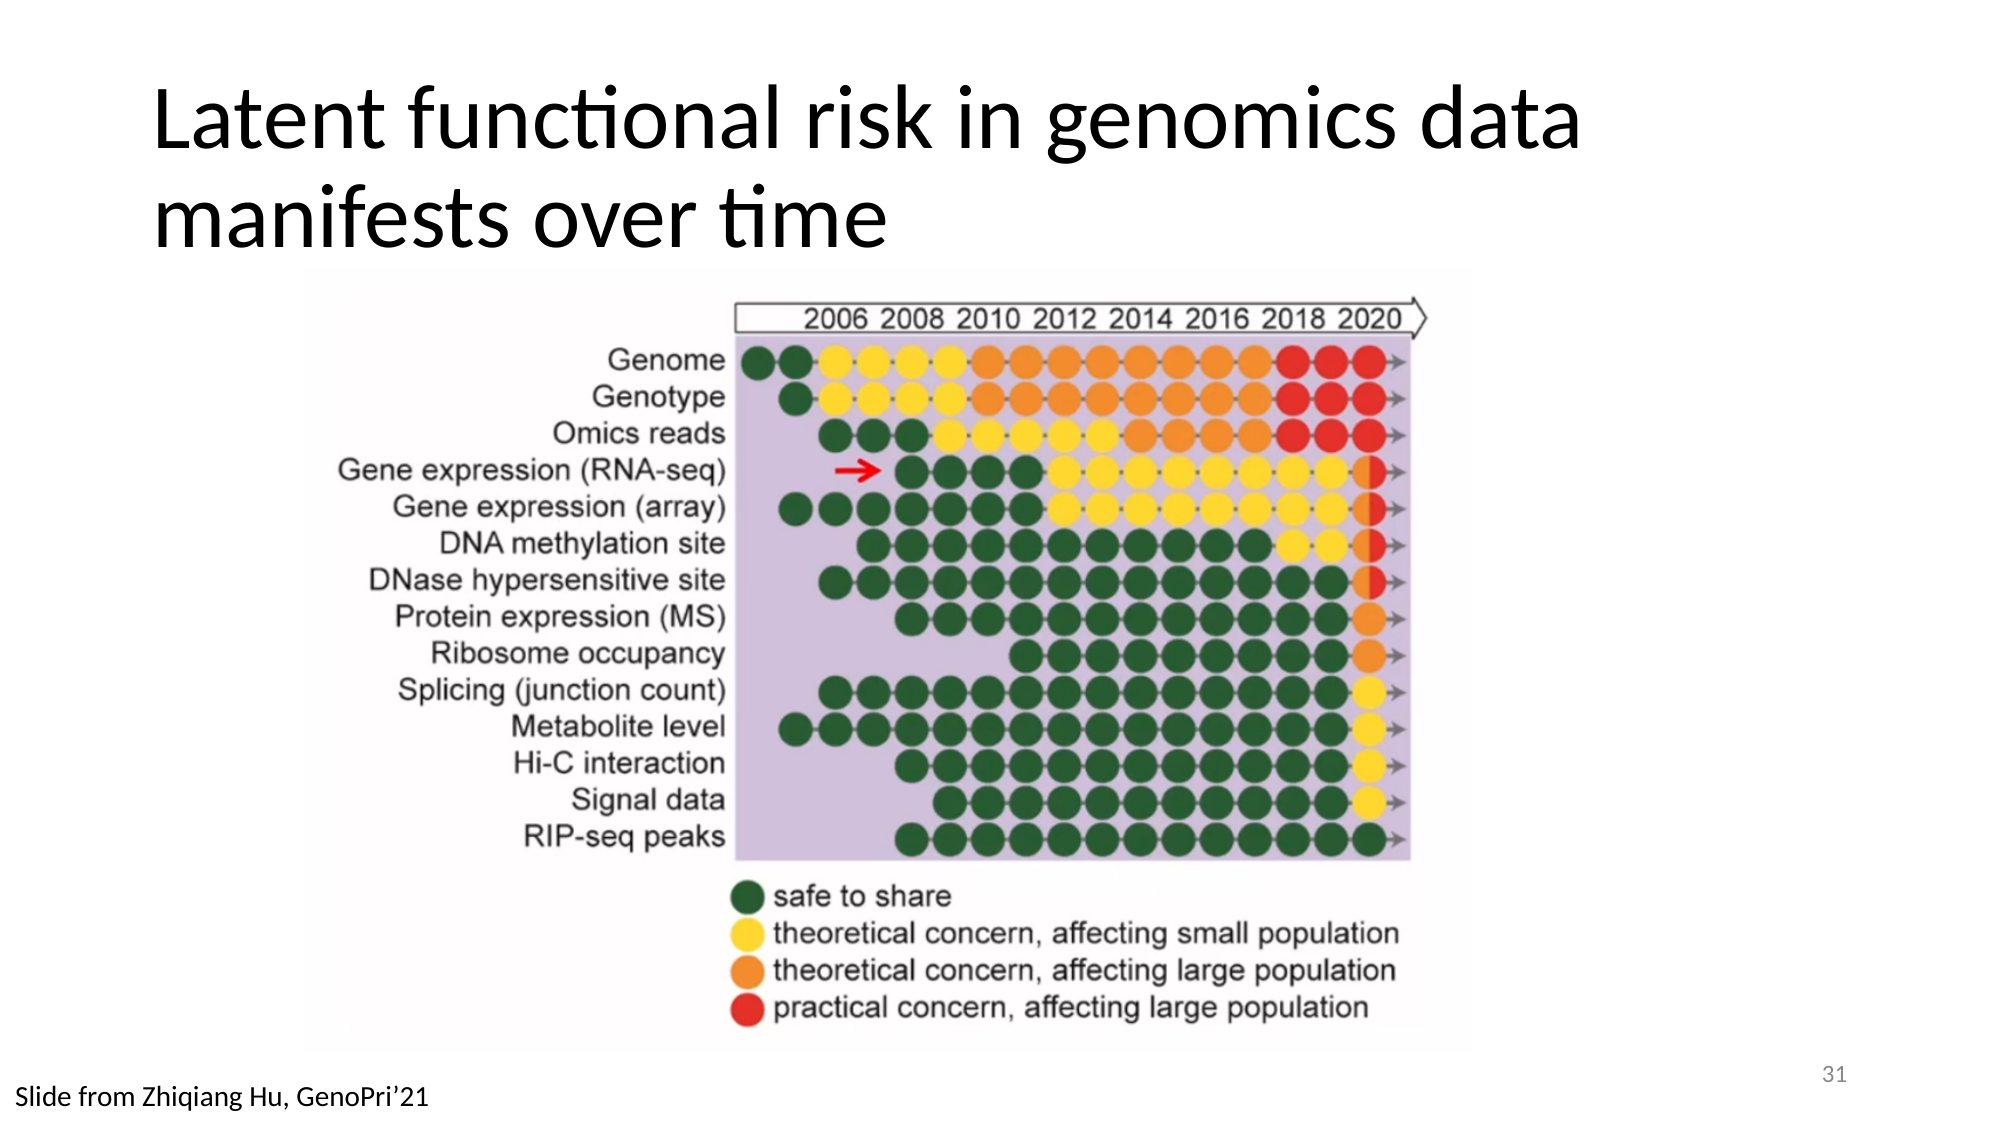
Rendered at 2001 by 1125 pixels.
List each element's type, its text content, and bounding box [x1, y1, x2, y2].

text_box Slide from Zhiqiang Hu, GenoPri’21 [0, 1069, 450, 1120]
slide_number 31 [1412, 1042, 1863, 1103]
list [302, 265, 1472, 1055]
title Latent functional risk in genomics data manifests over time [137, 59, 1863, 278]
